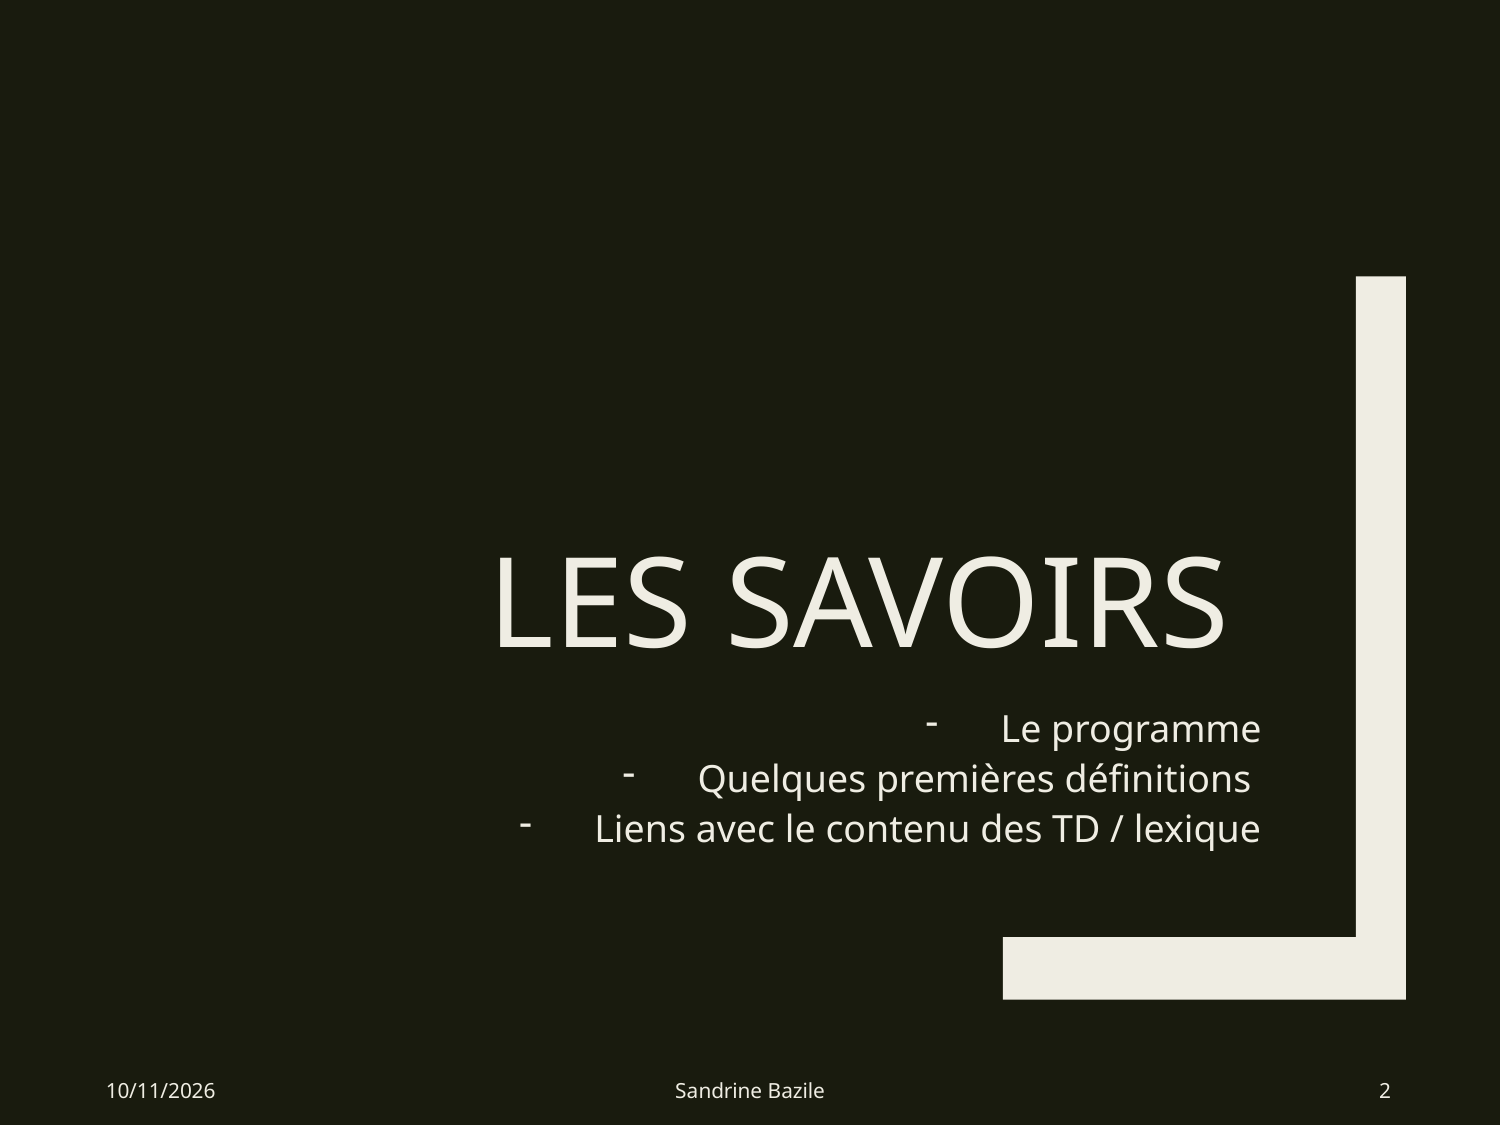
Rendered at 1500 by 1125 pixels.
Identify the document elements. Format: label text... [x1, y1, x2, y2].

list Le programme Quelques premières définitions Liens avec le contenu des TD / lexique [94, 691, 1277, 880]
title Les savoirs [94, 213, 1277, 682]
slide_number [90, 1058, 291, 1125]
slide_number 2 [1209, 1058, 1406, 1125]
footer Sandrine Bazile [317, 1058, 1182, 1125]
